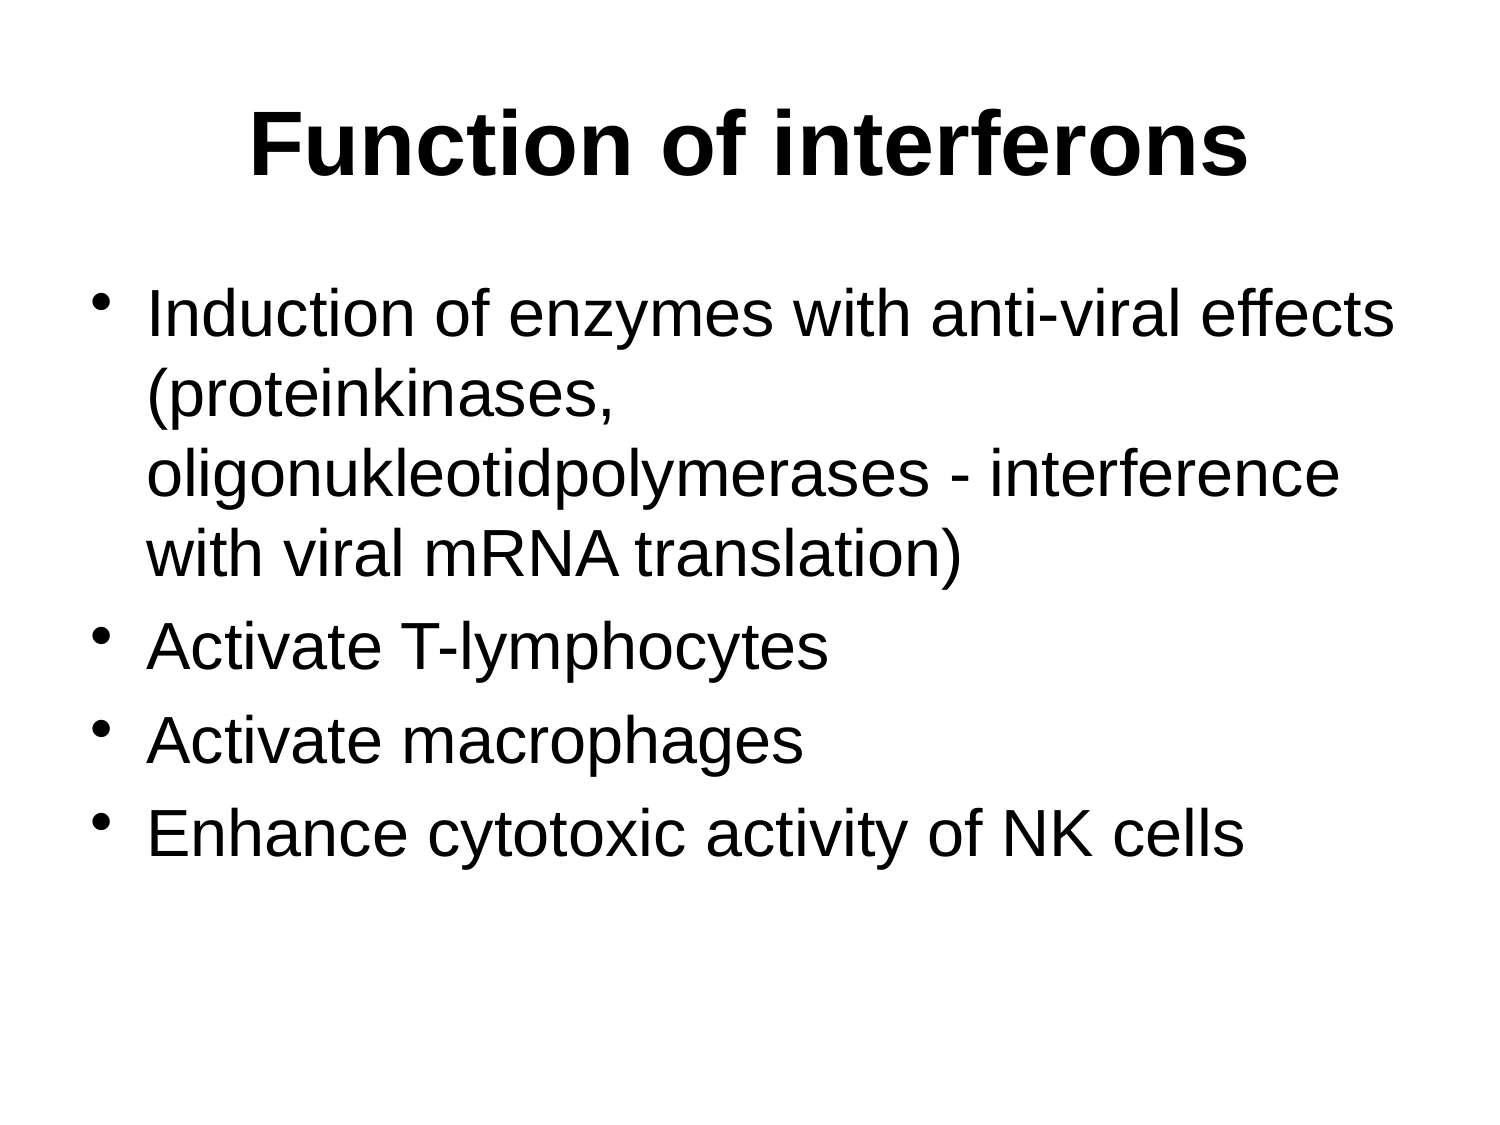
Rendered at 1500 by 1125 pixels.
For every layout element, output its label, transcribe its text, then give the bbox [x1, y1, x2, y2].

title Function of interferons [74, 44, 1426, 233]
list Induction of enzymes with anti-viral effects (proteinkinases, oligonukleotidpolymerases - interference with viral mRNA translation) Activate T-lymphocytes Activate macrophages Enhance cytotoxic activity of NK cells [74, 262, 1426, 1006]
